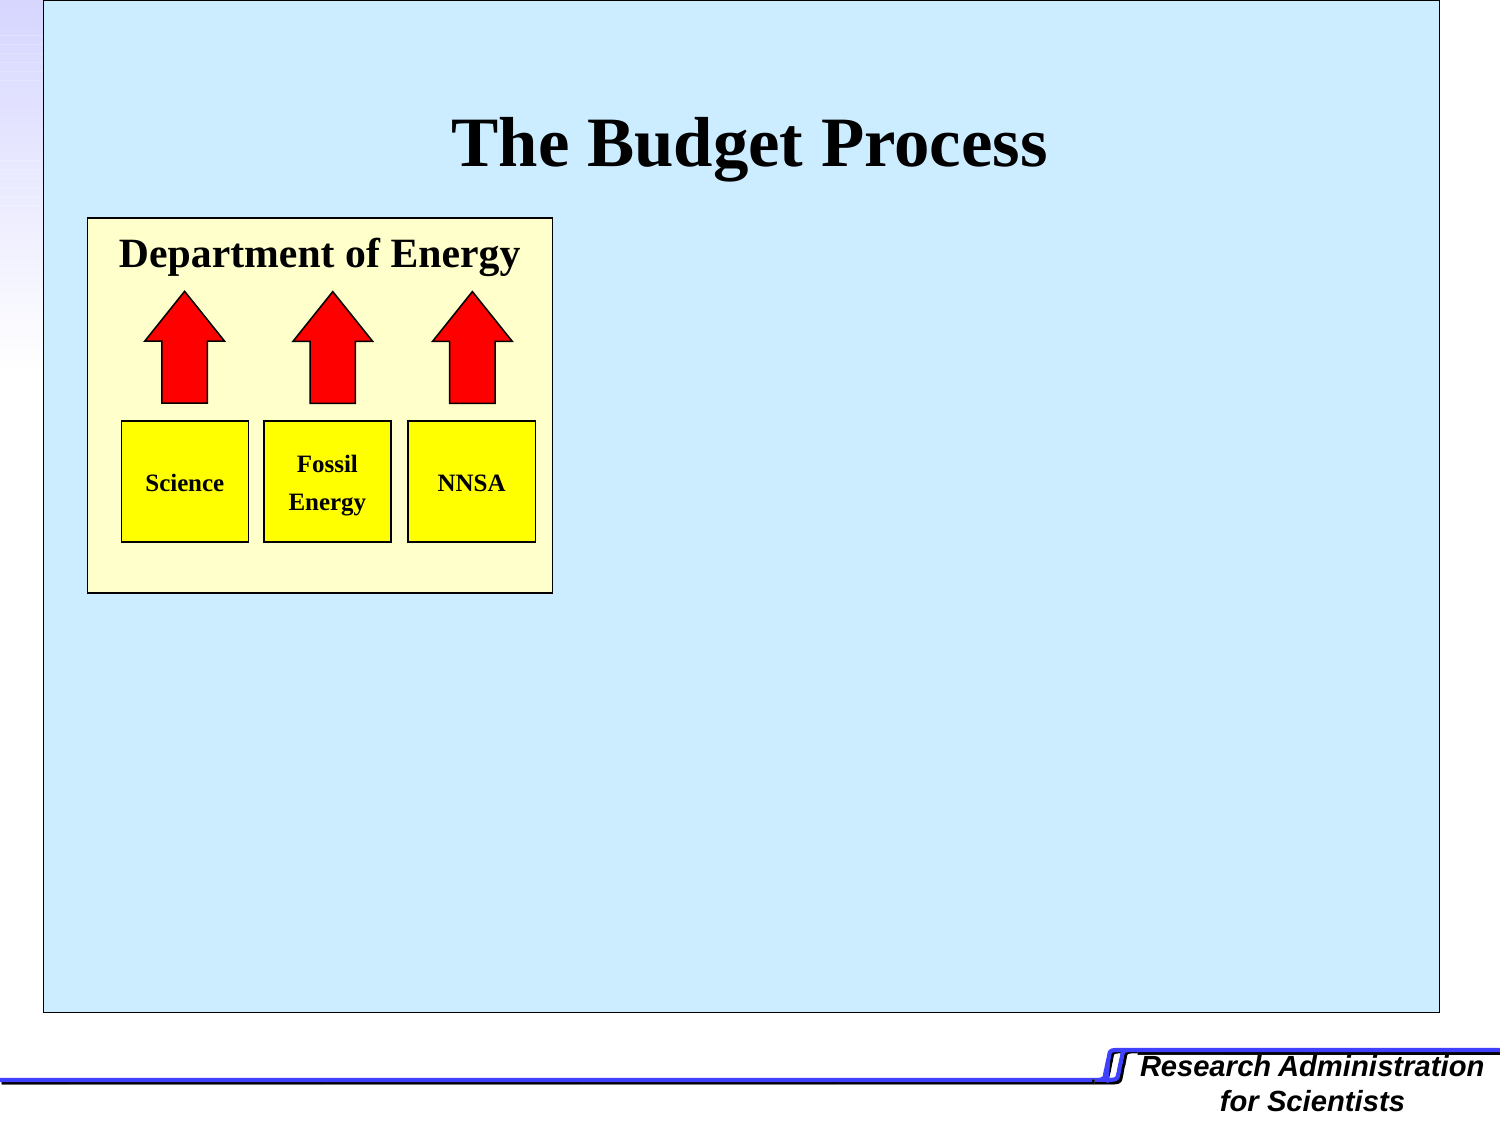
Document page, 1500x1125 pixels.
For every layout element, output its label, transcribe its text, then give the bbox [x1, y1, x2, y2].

text_box The Budget Process [201, 88, 1299, 189]
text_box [87, 217, 553, 594]
text_box [43, 0, 1440, 1013]
